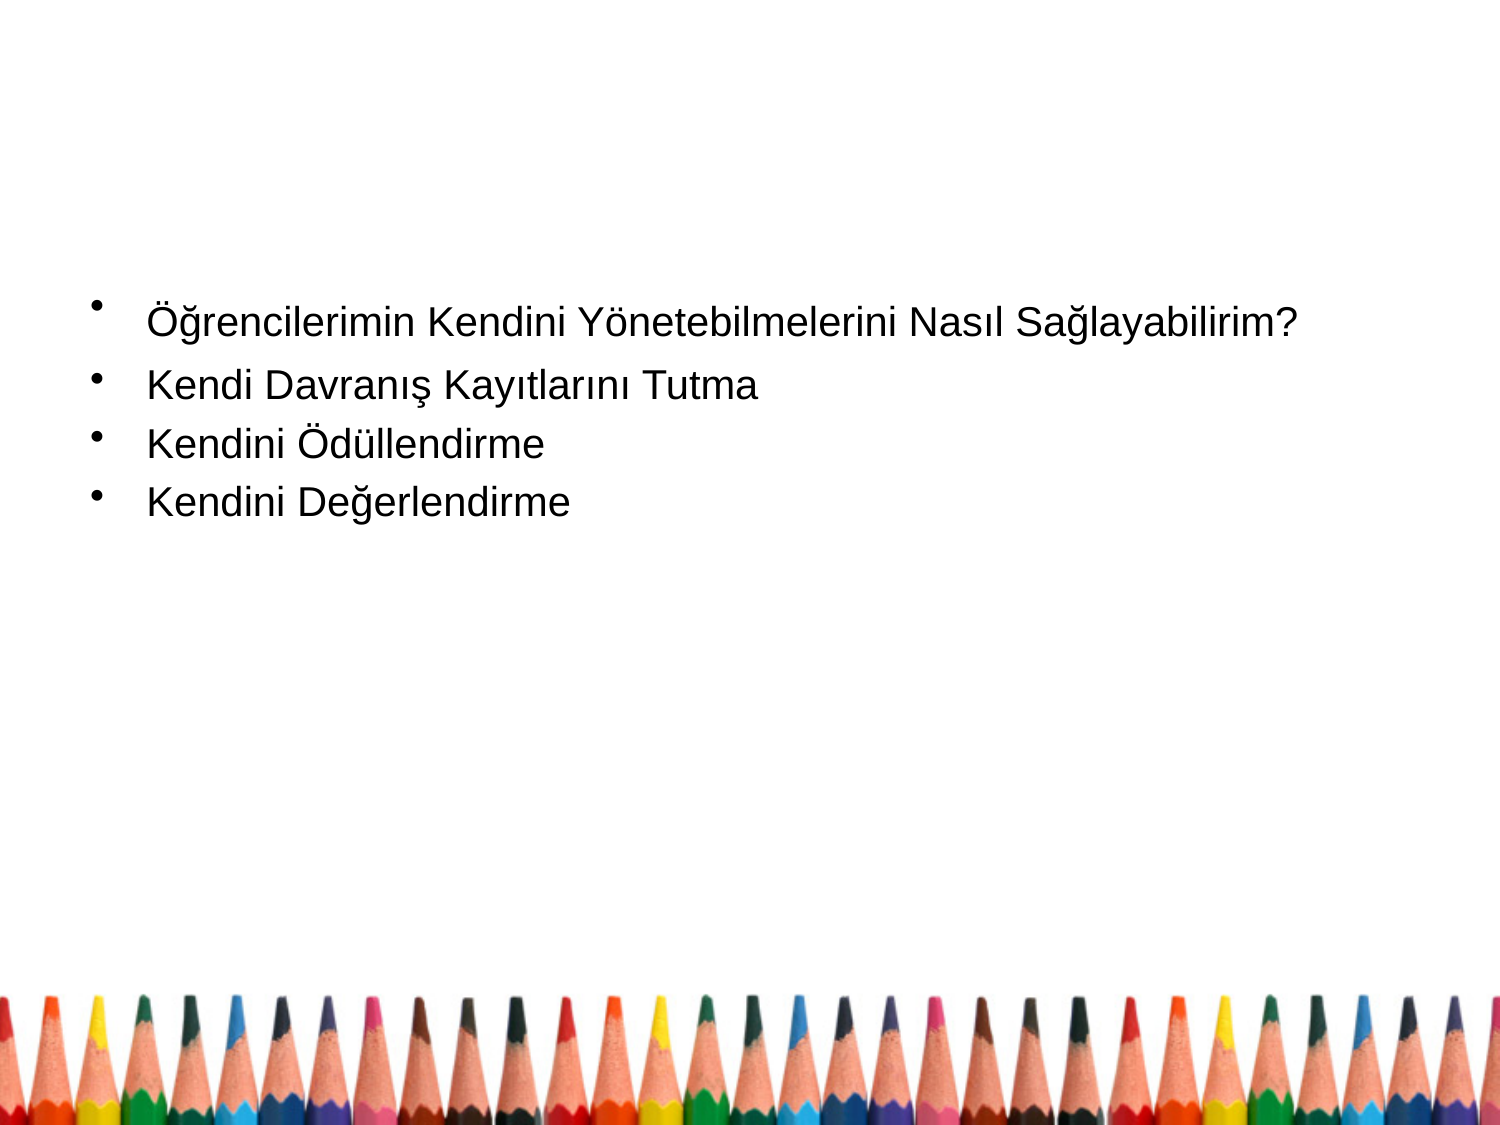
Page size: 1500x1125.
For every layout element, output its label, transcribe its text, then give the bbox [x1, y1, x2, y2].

list Öğrencilerimin Kendini Yönetebilmelerini Nasıl Sağlayabilirim? Kendi Davranış Kayıtlarını Tutma Kendini Ödüllendirme Kendini Değerlendirme [74, 262, 1426, 1006]
picture [0, 0, 1500, 1125]
